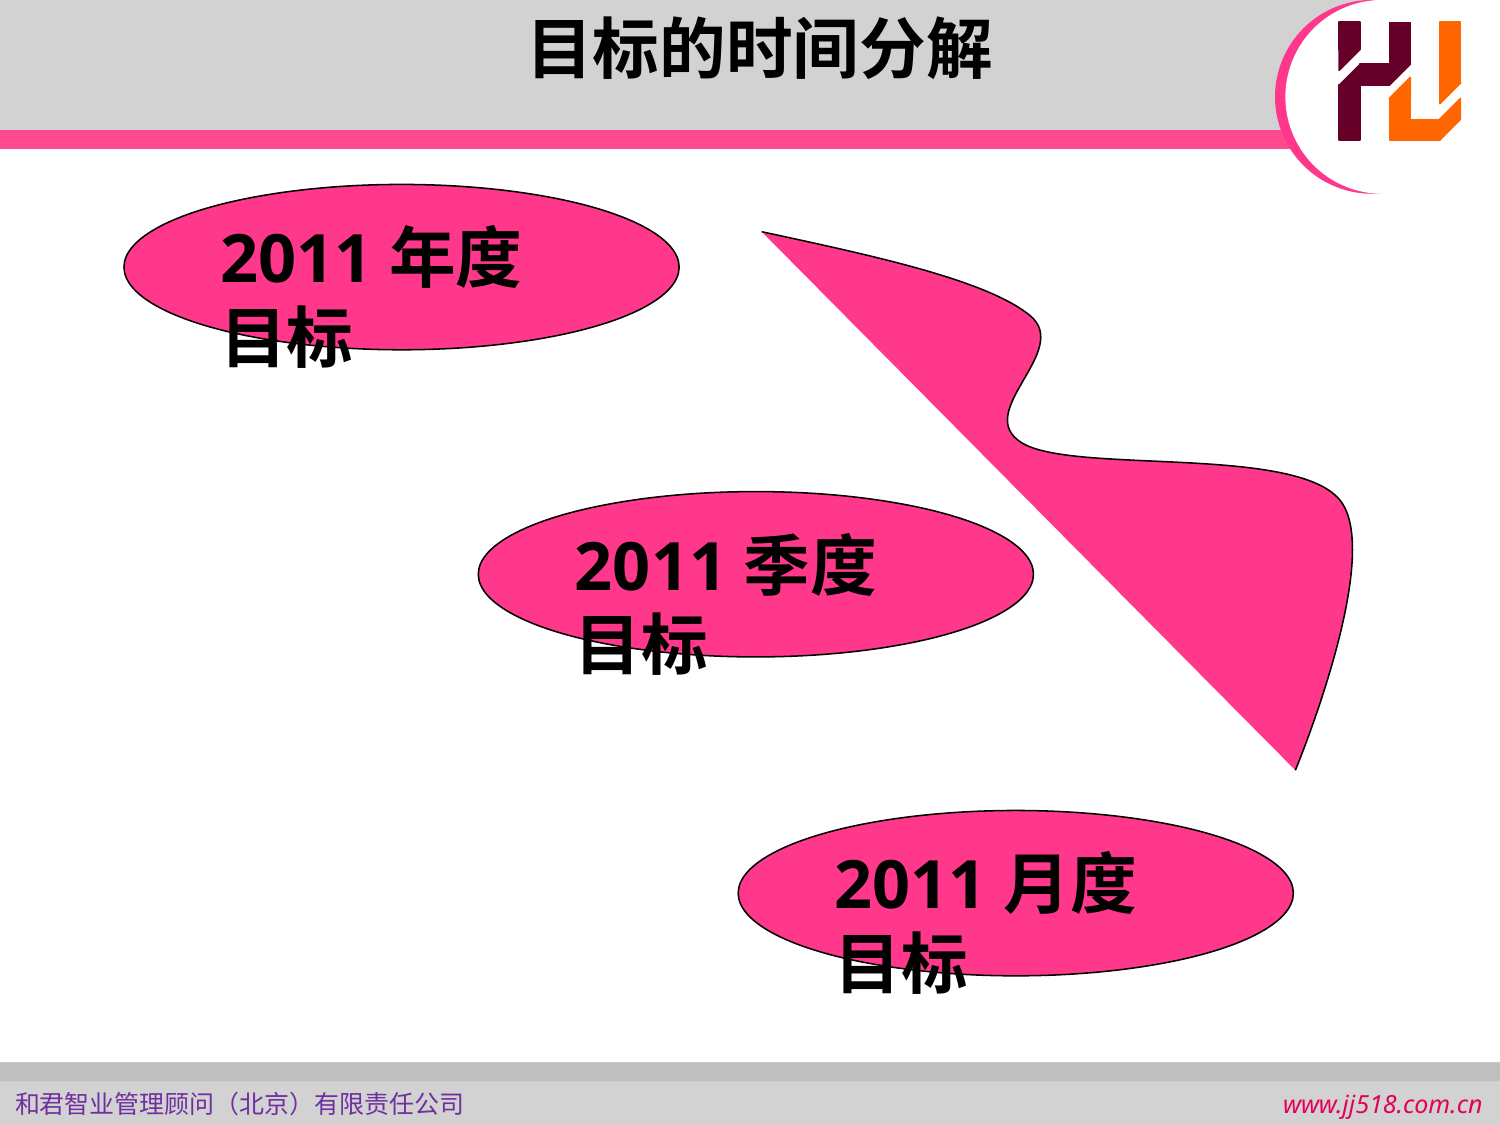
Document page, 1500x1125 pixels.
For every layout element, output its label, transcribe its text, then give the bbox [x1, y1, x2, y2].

text_box 2011季度目标 [478, 491, 1034, 657]
title 目标的时间分解 [53, 0, 1404, 126]
text_box 2011月度目标 [738, 810, 1294, 976]
text_box 2011年度目标 [123, 184, 680, 350]
text_box [761, 231, 1353, 771]
